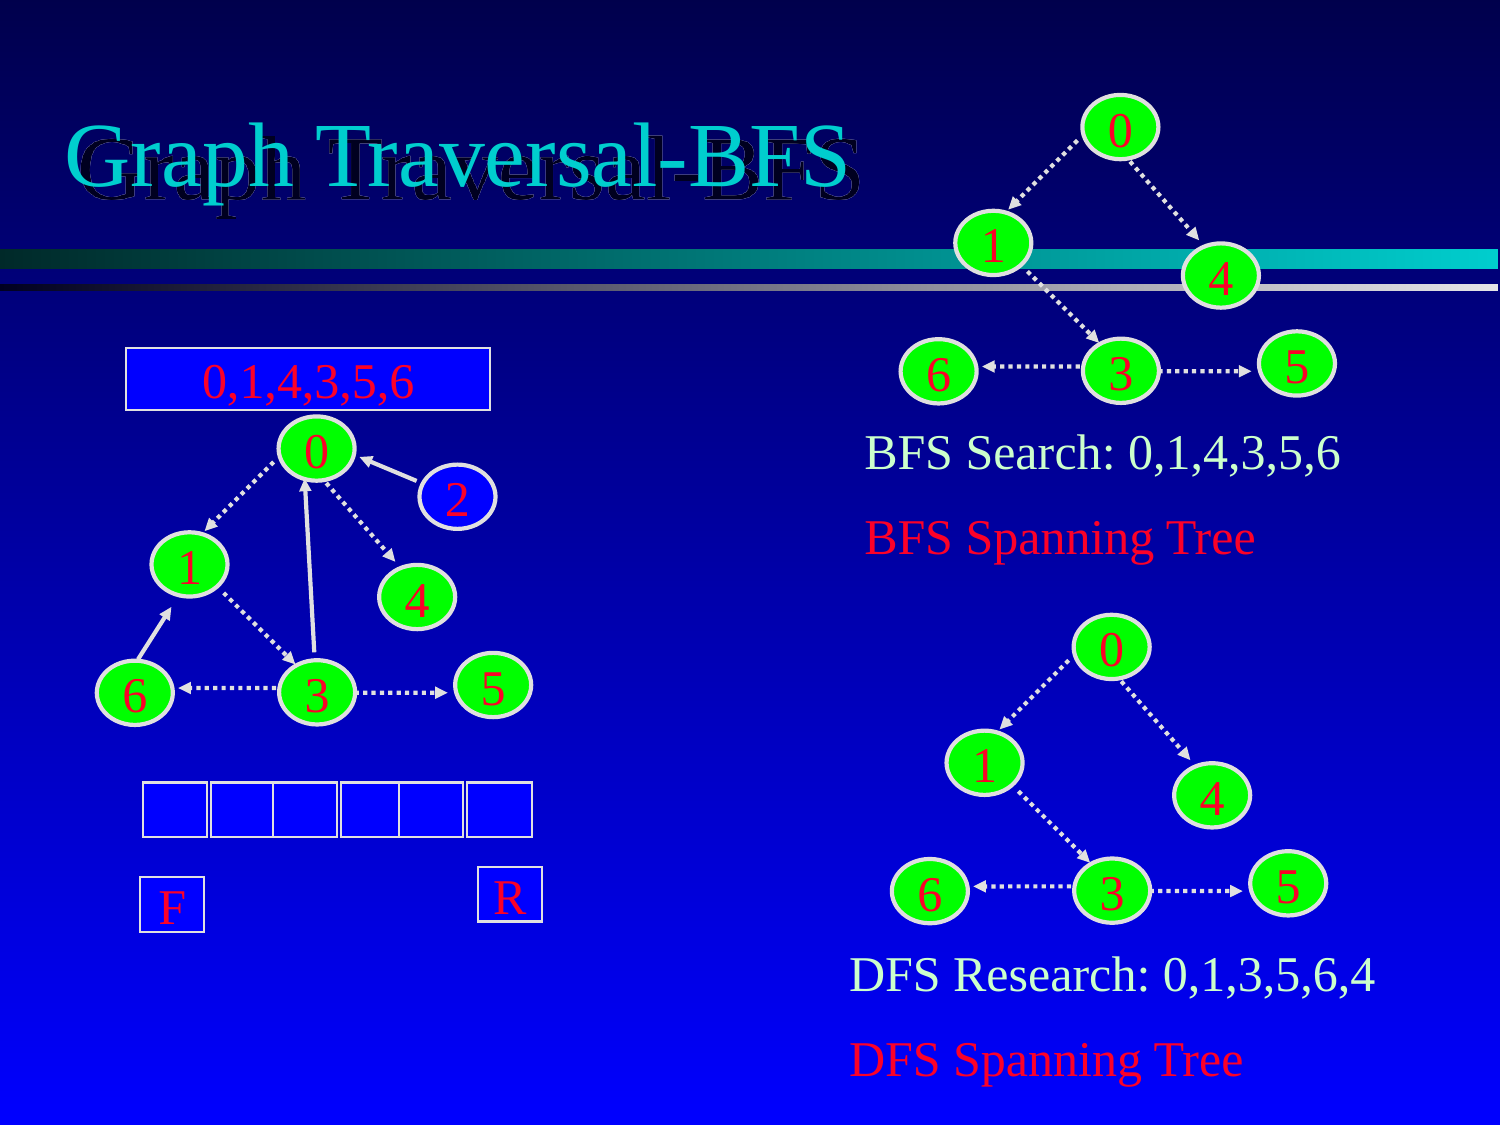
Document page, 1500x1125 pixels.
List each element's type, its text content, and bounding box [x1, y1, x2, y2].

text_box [834, 614, 1394, 1101]
title Graph Traversal-BFS [49, 55, 1326, 245]
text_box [96, 347, 543, 932]
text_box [849, 94, 1420, 580]
